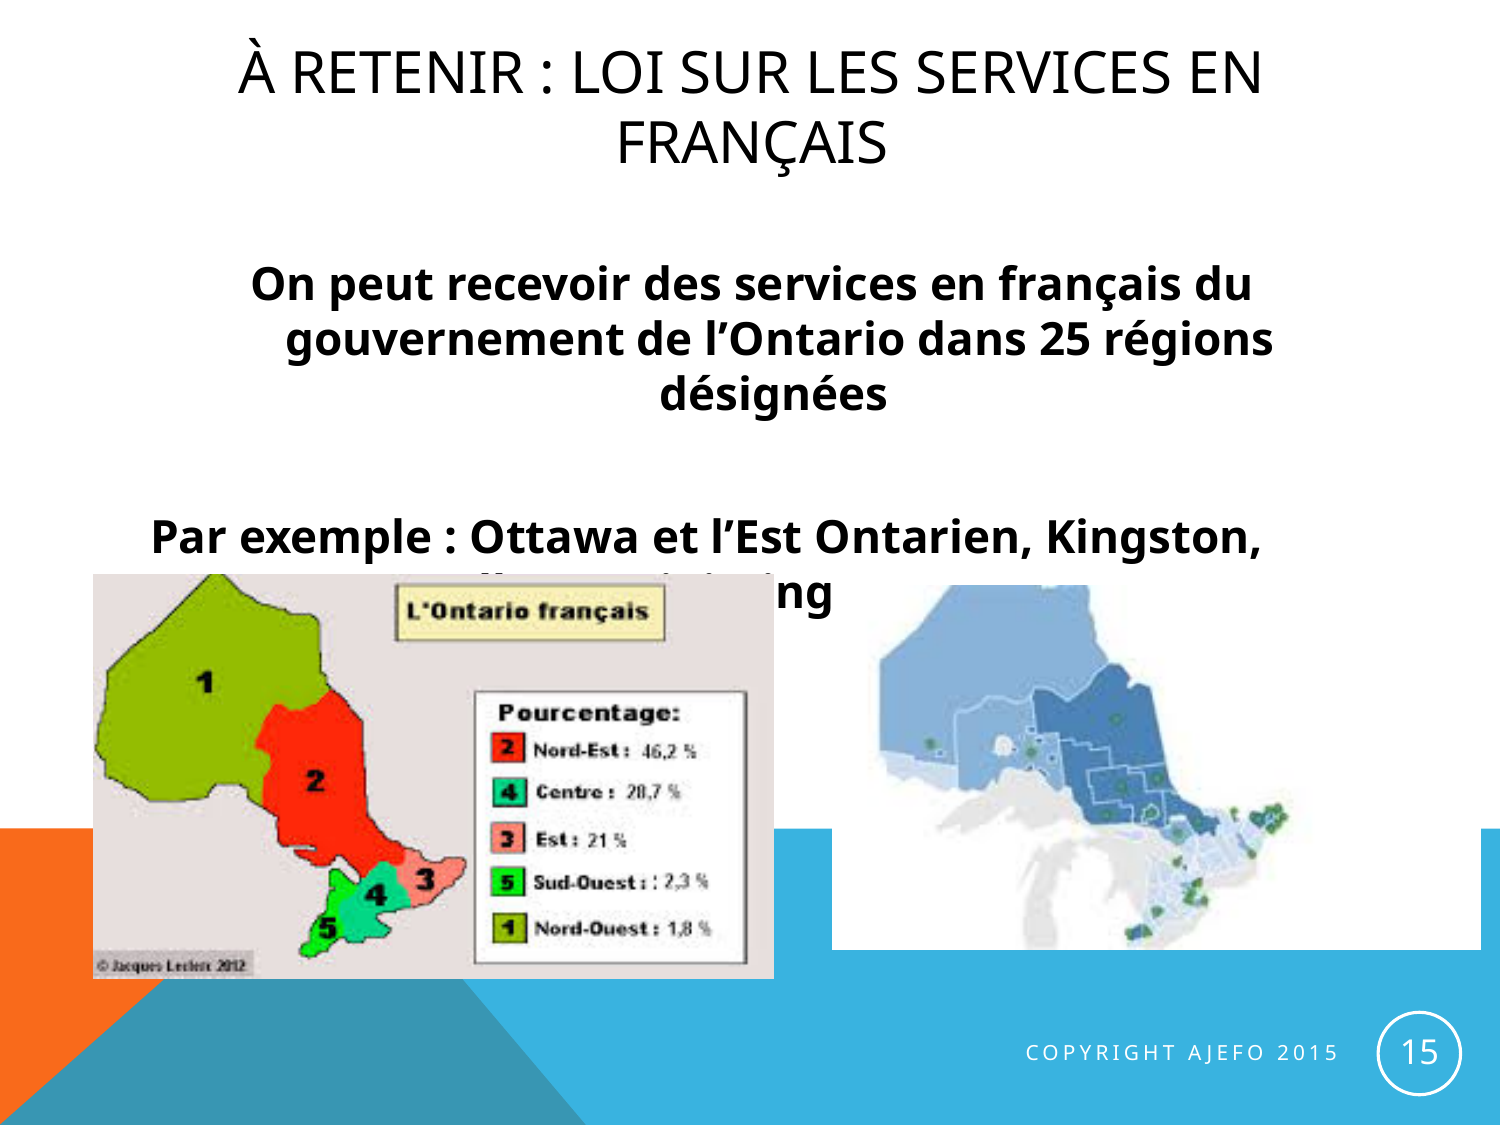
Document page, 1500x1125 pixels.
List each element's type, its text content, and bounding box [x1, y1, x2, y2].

picture [832, 585, 1481, 951]
footer Copyright AJEFO 2015 [577, 1031, 1352, 1076]
picture [93, 573, 774, 979]
list On peut recevoir des services en français du gouvernement de l’Ontario dans 25 régions désignées Par exemple : Ottawa et l’Est Ontarien, Kingston, Toronto, Sudbury, Nipissing… [135, 180, 1369, 768]
title À retenir : Loi sur les services en français [135, 60, 1369, 150]
slide_number 15 [1376, 1010, 1463, 1097]
